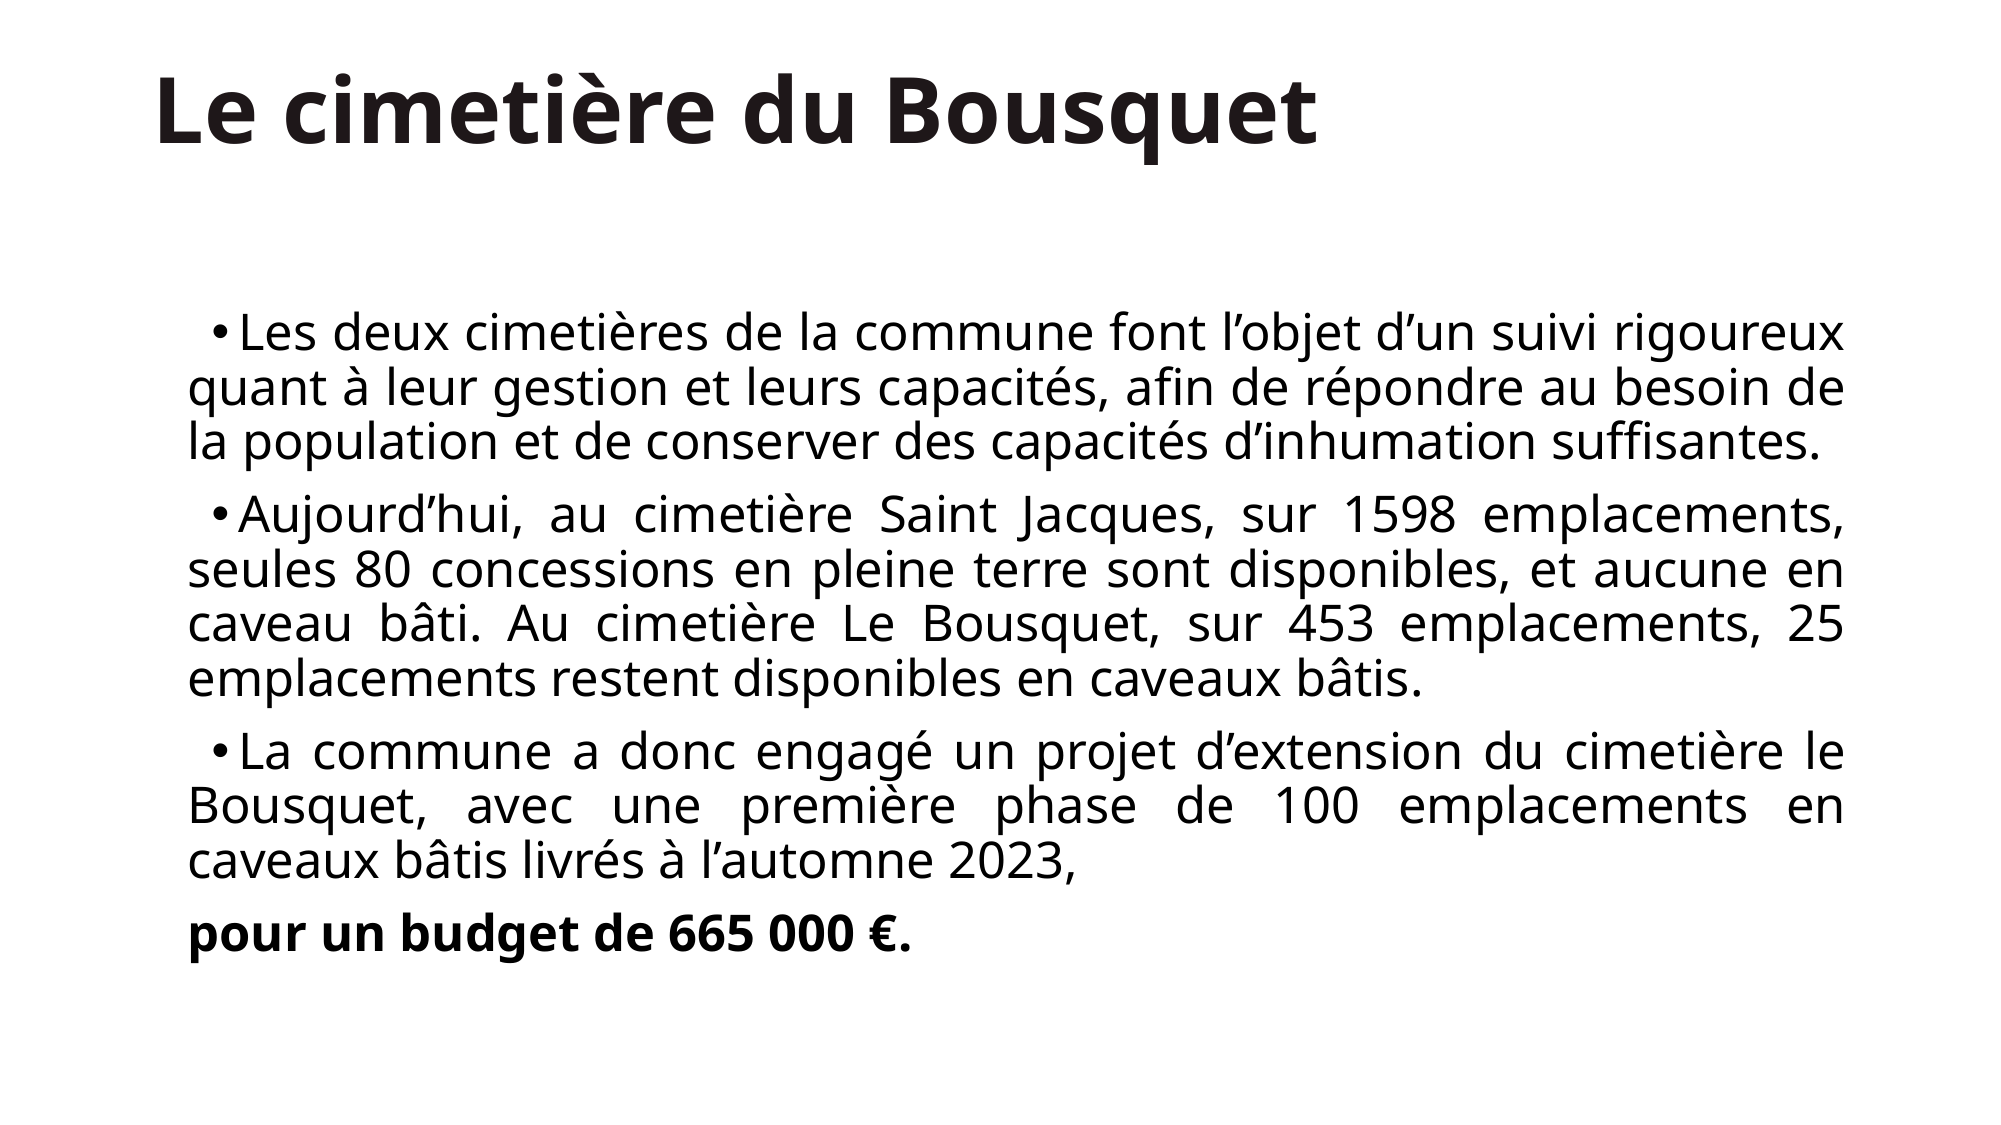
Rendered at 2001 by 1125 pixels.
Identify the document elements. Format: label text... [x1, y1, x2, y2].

title Le cimetière du Bousquet [137, 59, 1863, 278]
list Les deux cimetières de la commune font l’objet d’un suivi rigoureux quant à leur gestion et leurs capacités, afin de répondre au besoin de la population et de conserver des capacités d’inhumation suffisantes. Aujourd’hui, au cimetière Saint Jacques, sur 1598 emplacements, seules 80 concessions en pleine terre sont disponibles, et aucune en caveau bâti. Au cimetière Le Bousquet, sur 453 emplacements, 25 emplacements restent disponibles en caveaux bâtis. La commune a donc engagé un projet d’extension du cimetière le Bousquet, avec une première phase de 100 emplacements en caveaux bâtis livrés à l’automne 2023, pour un budget de 665 000 €. [137, 299, 1863, 1014]
